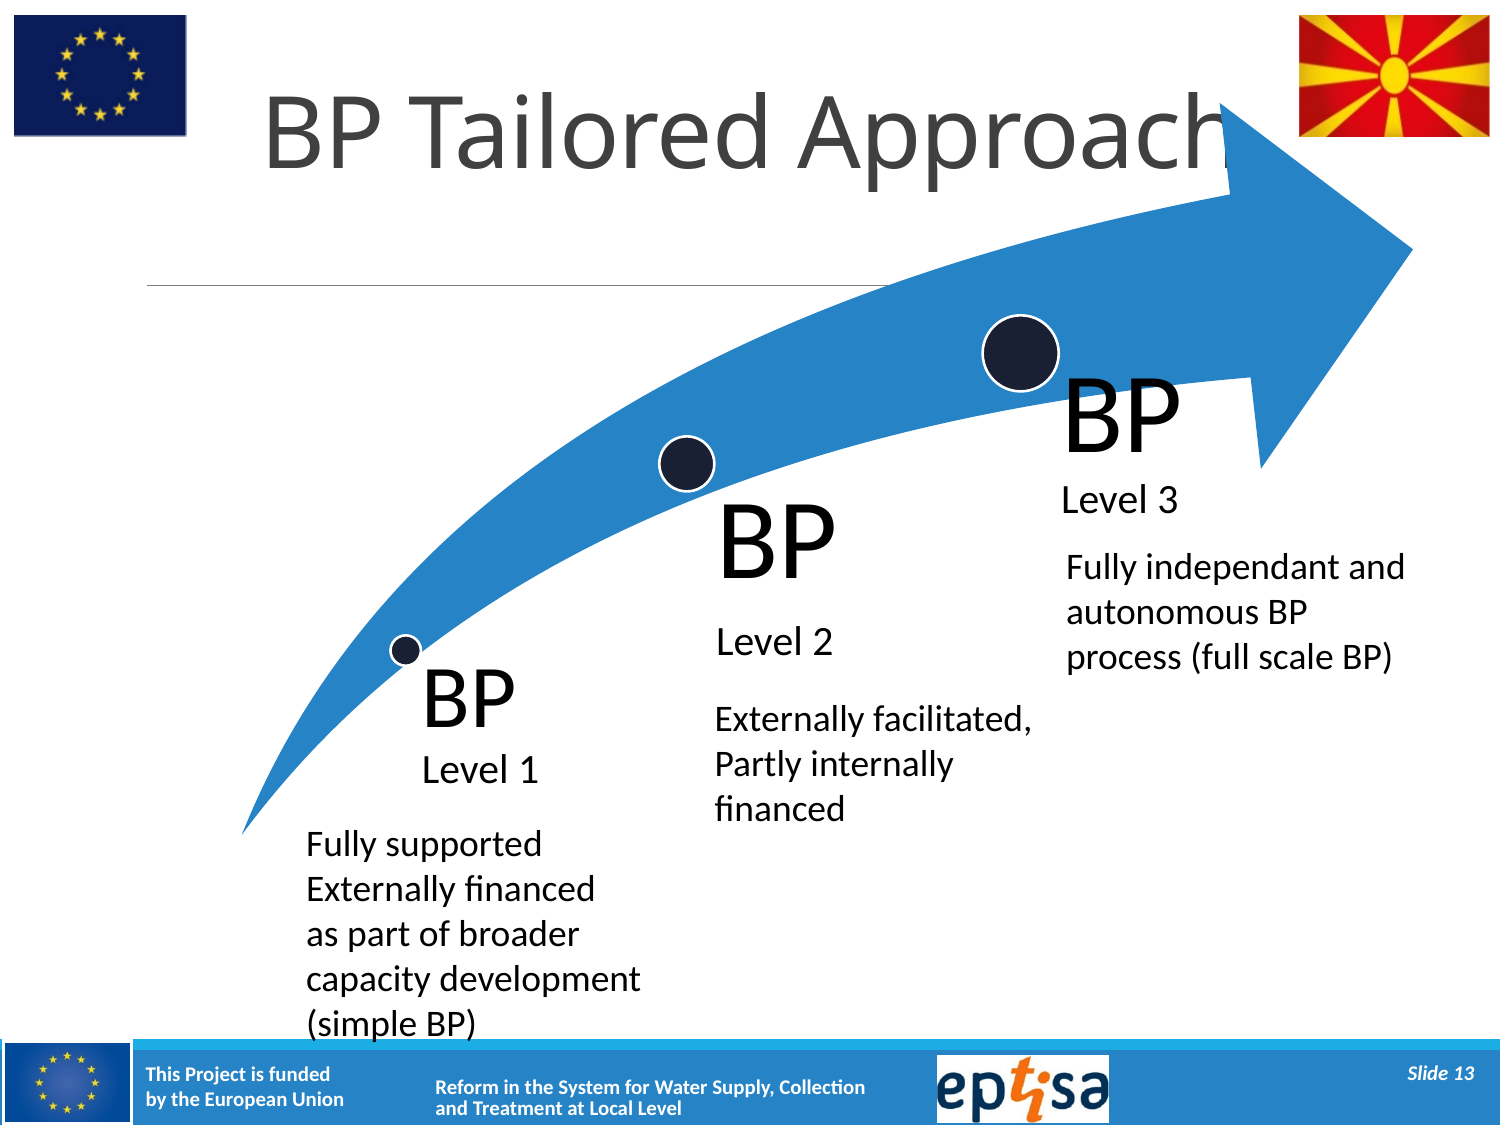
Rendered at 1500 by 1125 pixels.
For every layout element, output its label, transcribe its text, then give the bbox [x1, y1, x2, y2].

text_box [241, 102, 1414, 890]
text_box Fully supported Externally financed as part of broader capacity development (simple BP) [291, 898, 717, 1052]
title BP Tailored Approach [132, 19, 1370, 258]
slide_number Slide 13 [1360, 1052, 1490, 1091]
picture [5, 1043, 130, 1122]
picture [937, 1055, 1109, 1123]
footer Reform in the System for Water Supply, Collection and Treatment at Local Level [420, 1056, 890, 1117]
picture [14, 15, 187, 137]
picture [1299, 15, 1490, 137]
